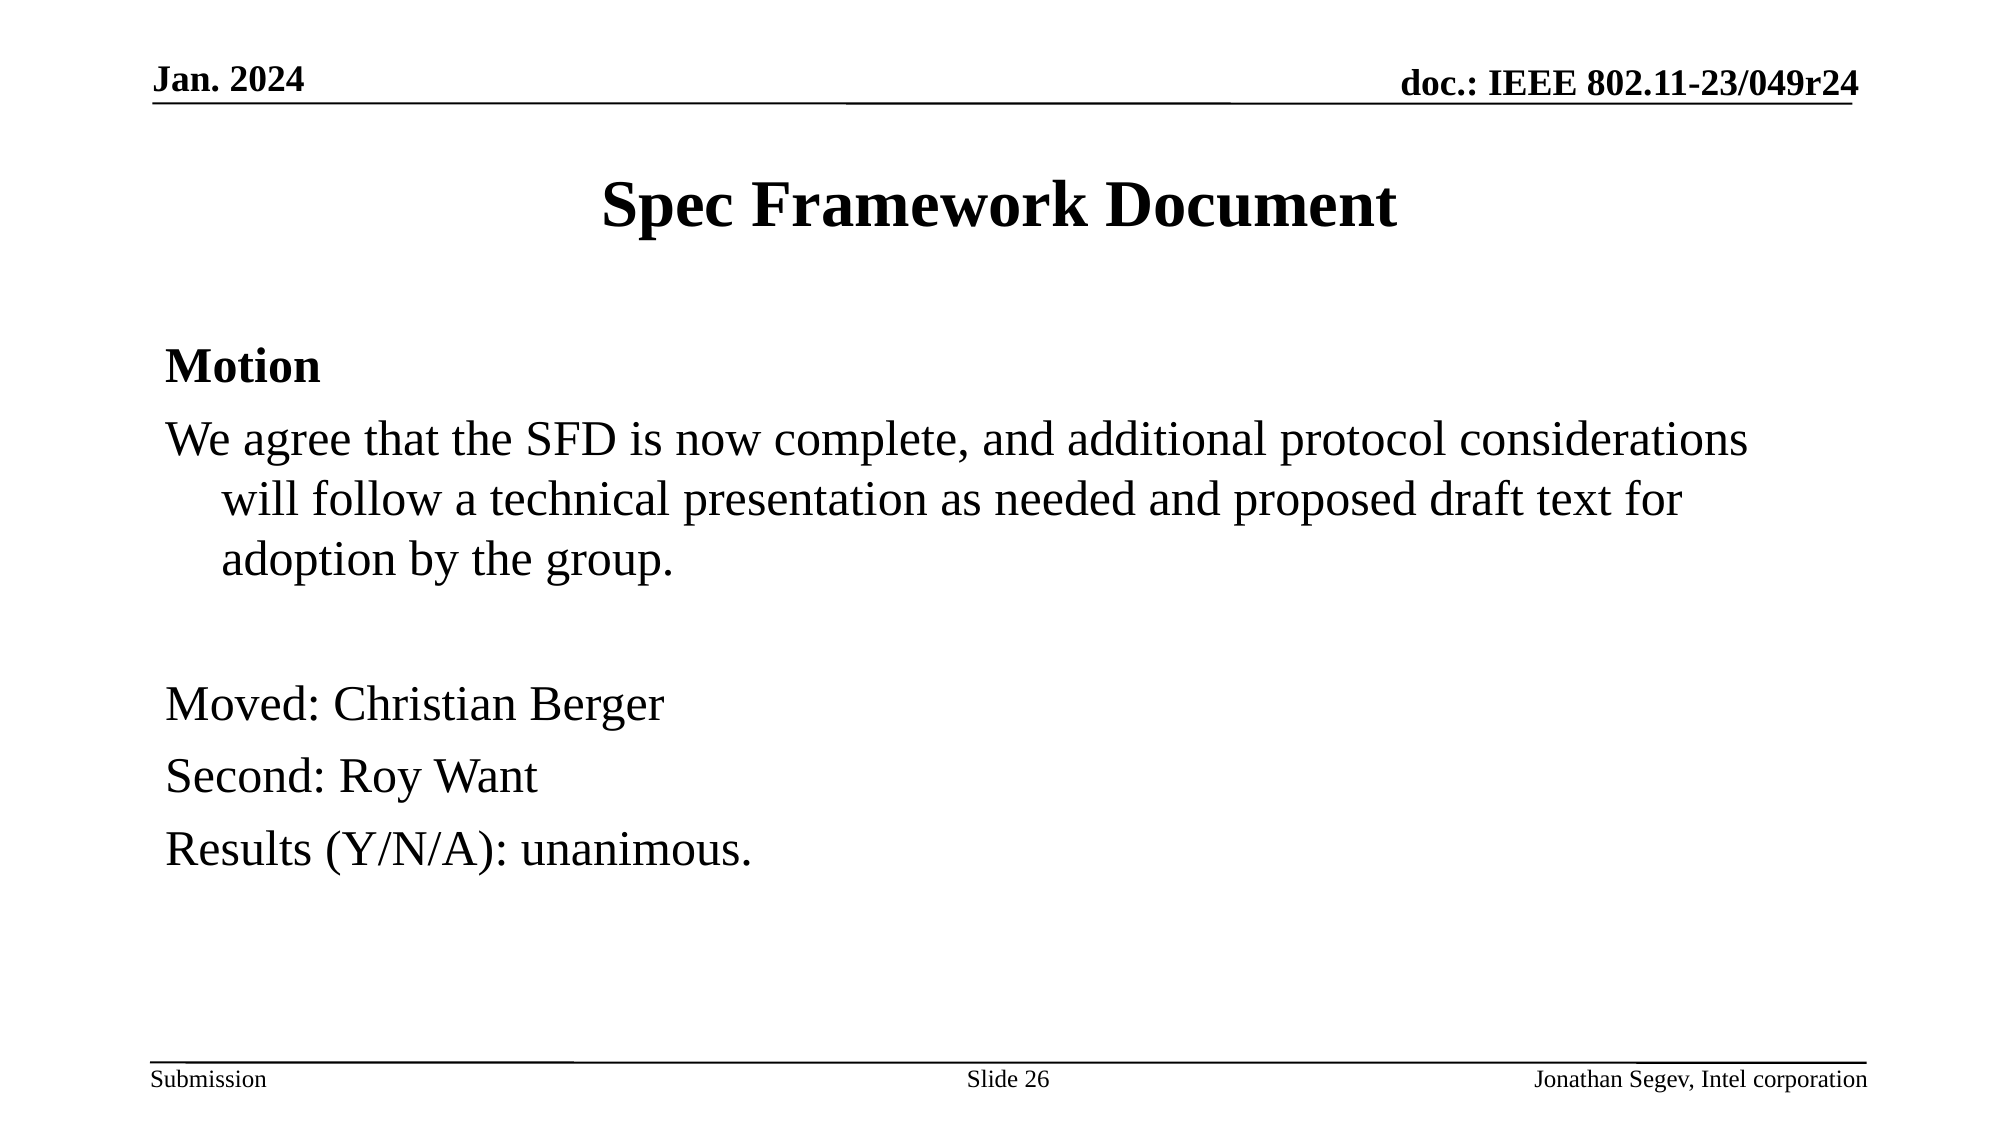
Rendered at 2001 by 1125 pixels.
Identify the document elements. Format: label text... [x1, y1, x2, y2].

list Motion We agree that the SFD is now complete, and additional protocol considerations will follow a technical presentation as needed and proposed draft text for adoption by the group. Moved: Christian Berger Second: Roy Want Results (Y/N/A): unanimous. [149, 324, 1850, 1000]
footer Jonathan Segev, Intel corporation [1171, 1061, 1869, 1093]
title Spec Framework Document [149, 112, 1850, 288]
slide_number Slide 26 [950, 1061, 1067, 1123]
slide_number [152, 54, 563, 100]
